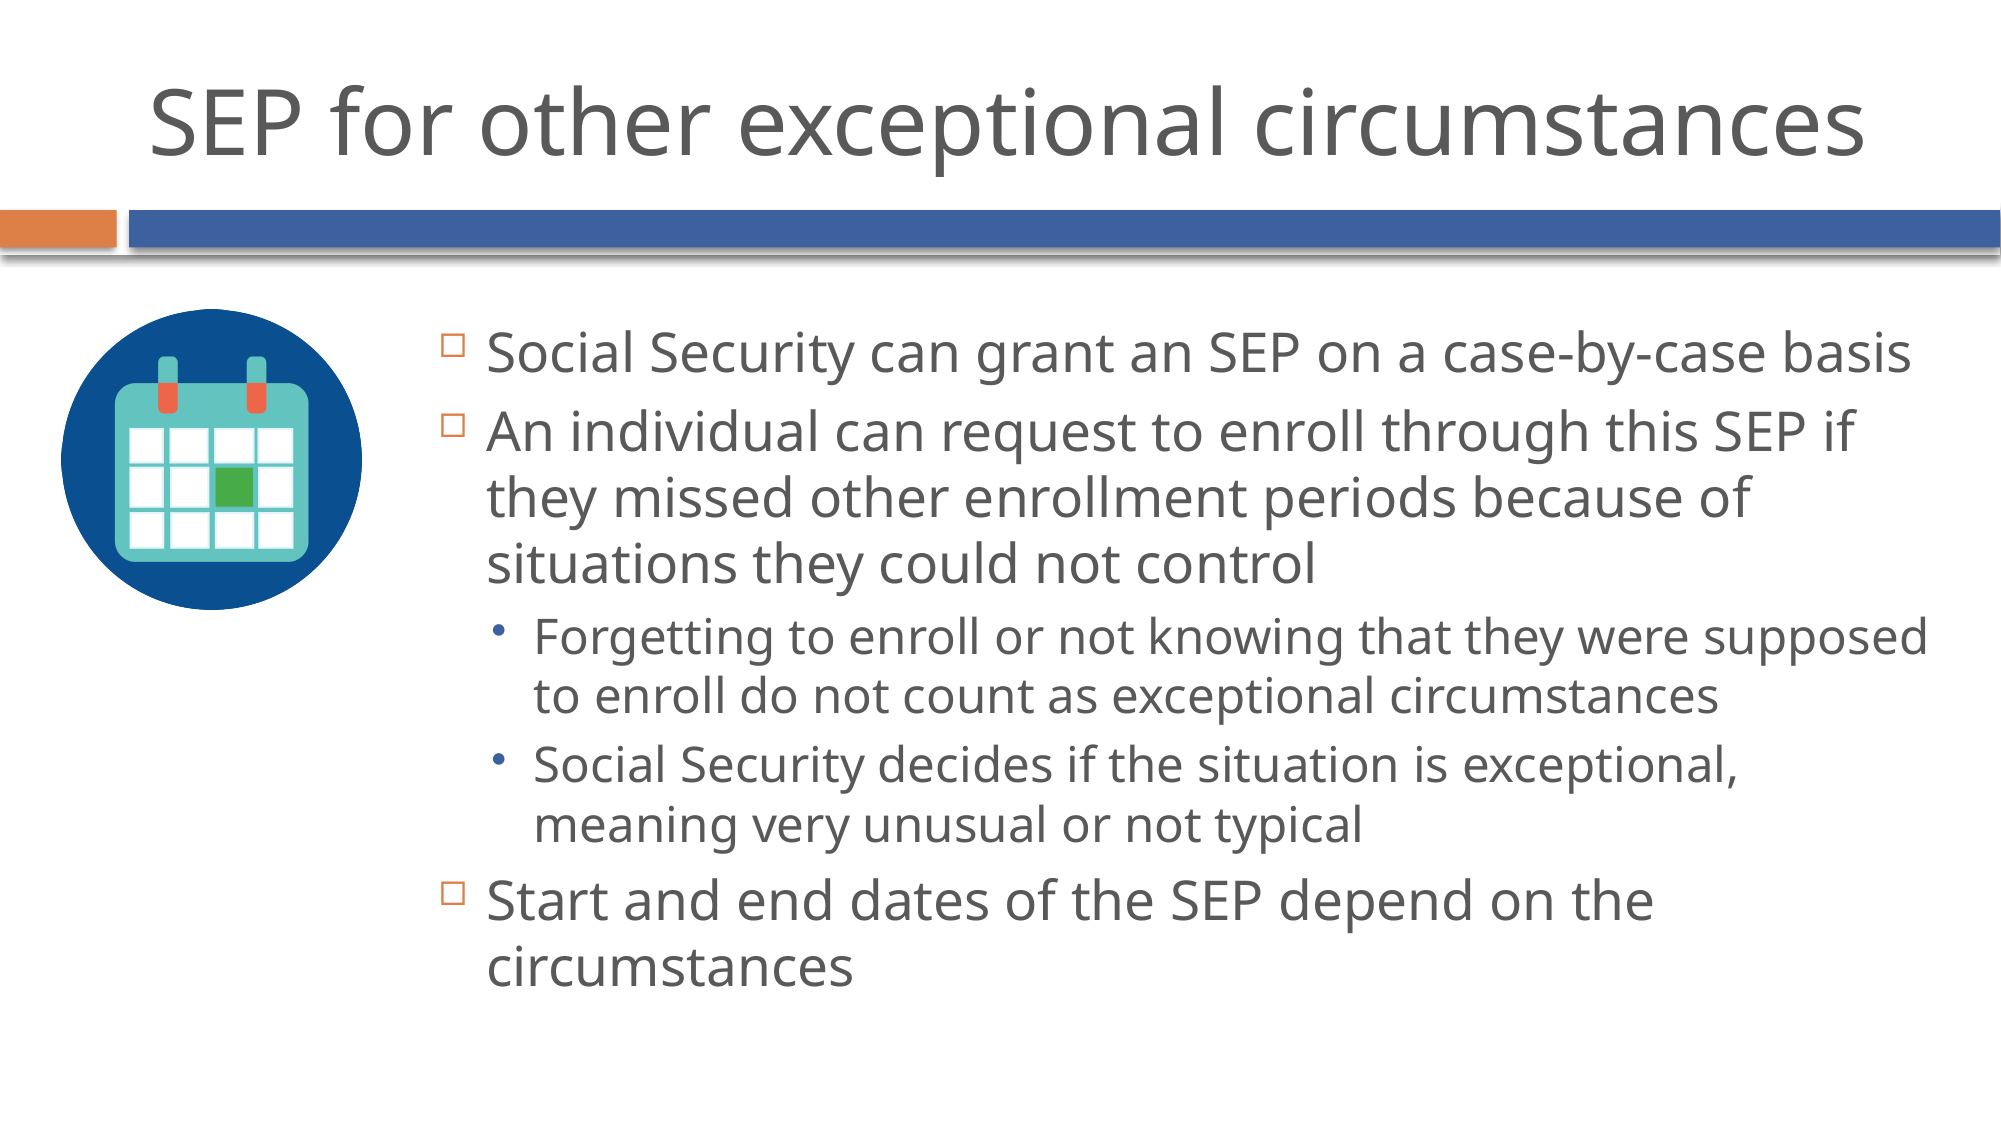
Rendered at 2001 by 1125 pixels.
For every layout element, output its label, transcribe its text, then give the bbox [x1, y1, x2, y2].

list Social Security can grant an SEP on a case-by-case basis An individual can request to enroll through this SEP if they missed other enrollment periods because of situations they could not control Forgetting to enroll or not knowing that they were supposed to enroll do not count as exceptional circumstances Social Security decides if the situation is exceptional, meaning very unusual or not typical Start and end dates of the SEP depend on the circumstances [423, 309, 1959, 1048]
picture [61, 309, 362, 611]
title SEP for other exceptional circumstances [133, 37, 1918, 200]
